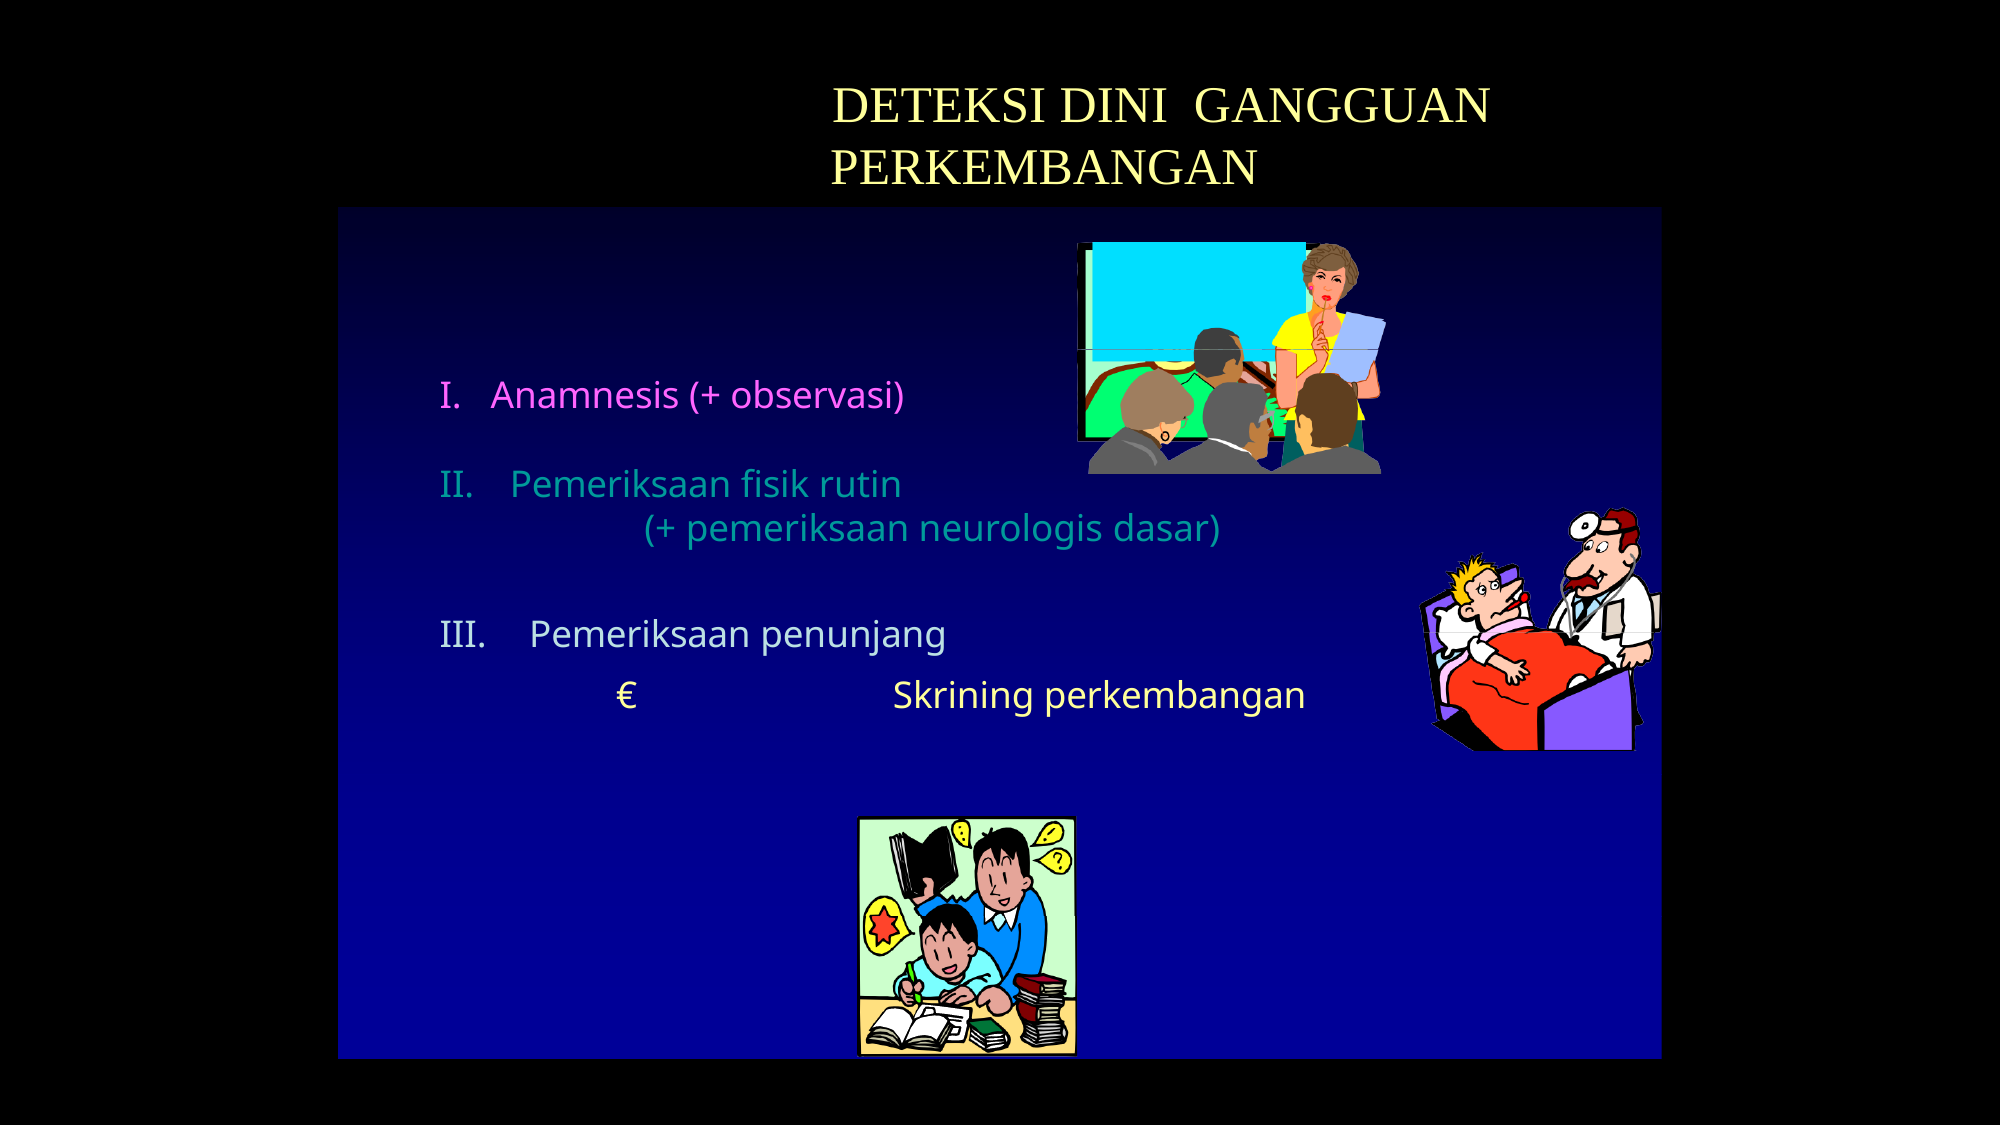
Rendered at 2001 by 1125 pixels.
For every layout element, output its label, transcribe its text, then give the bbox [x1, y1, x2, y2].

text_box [338, 207, 1662, 774]
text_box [872, 1004, 1008, 1049]
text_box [338, 774, 1662, 1059]
title DETEKSI DINI GANGGUAN PERKEMBANGAN [514, 36, 1574, 207]
